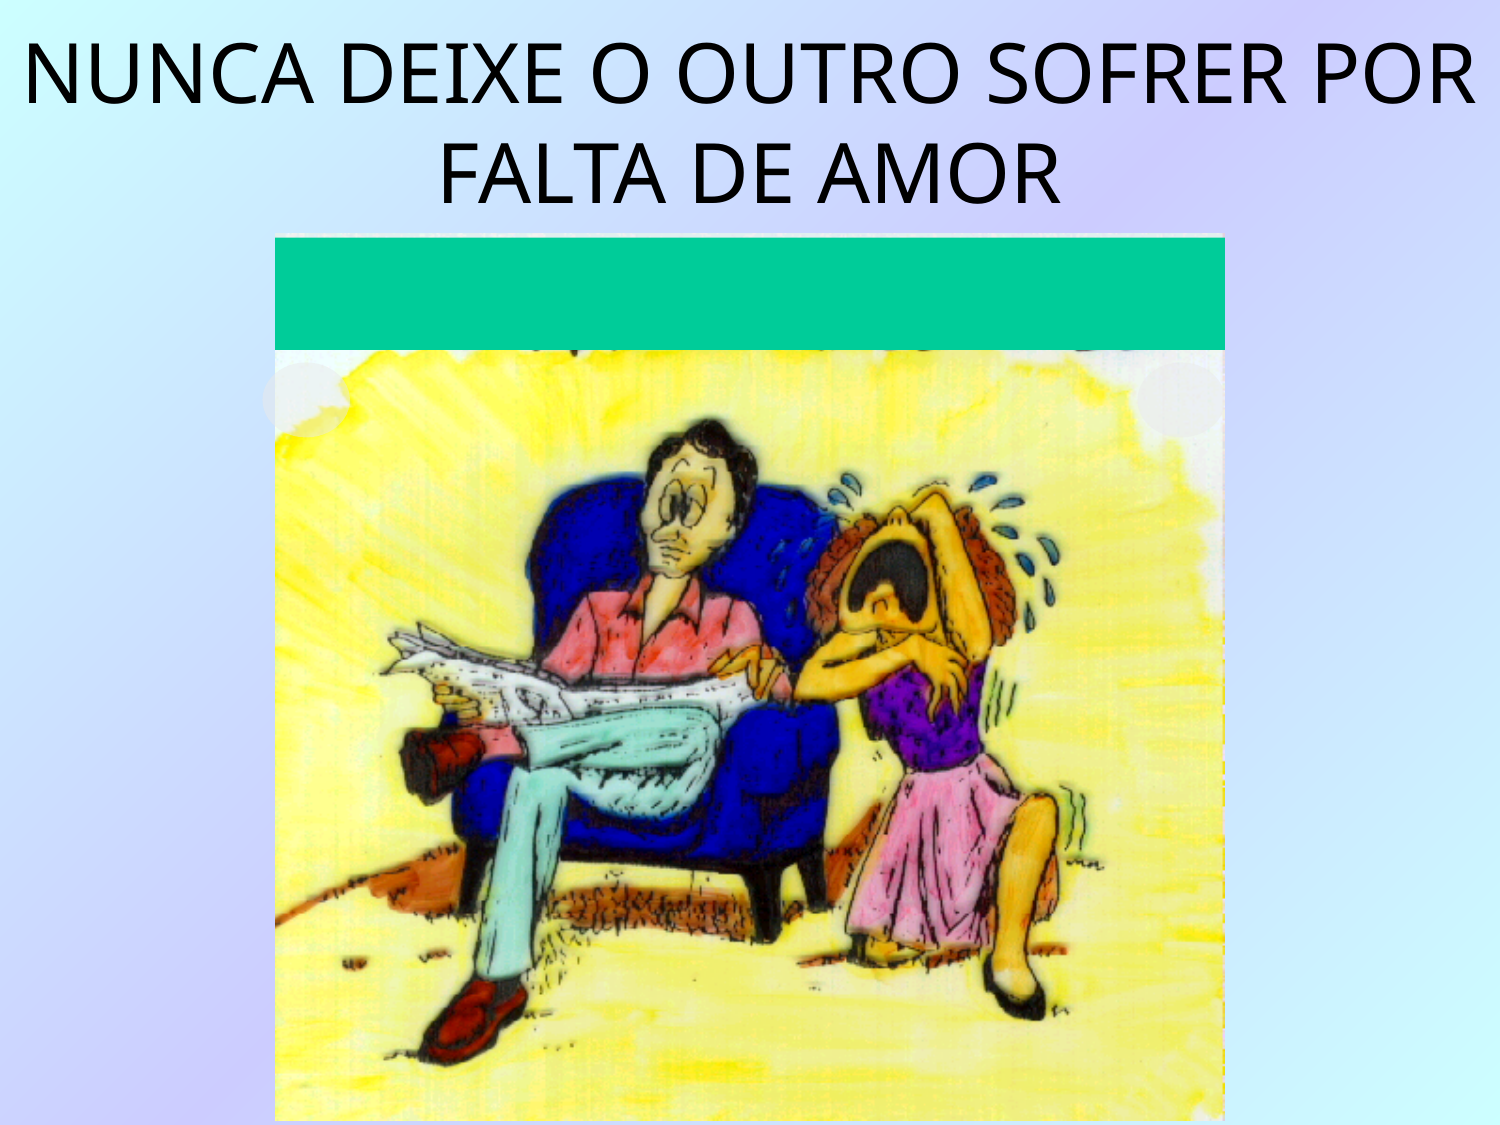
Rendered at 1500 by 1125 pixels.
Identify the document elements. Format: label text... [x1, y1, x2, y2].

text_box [262, 233, 1225, 1121]
text_box NUNCA DEIXE O OUTRO SOFRER POR FALTA DE AMOR [0, 12, 1500, 228]
